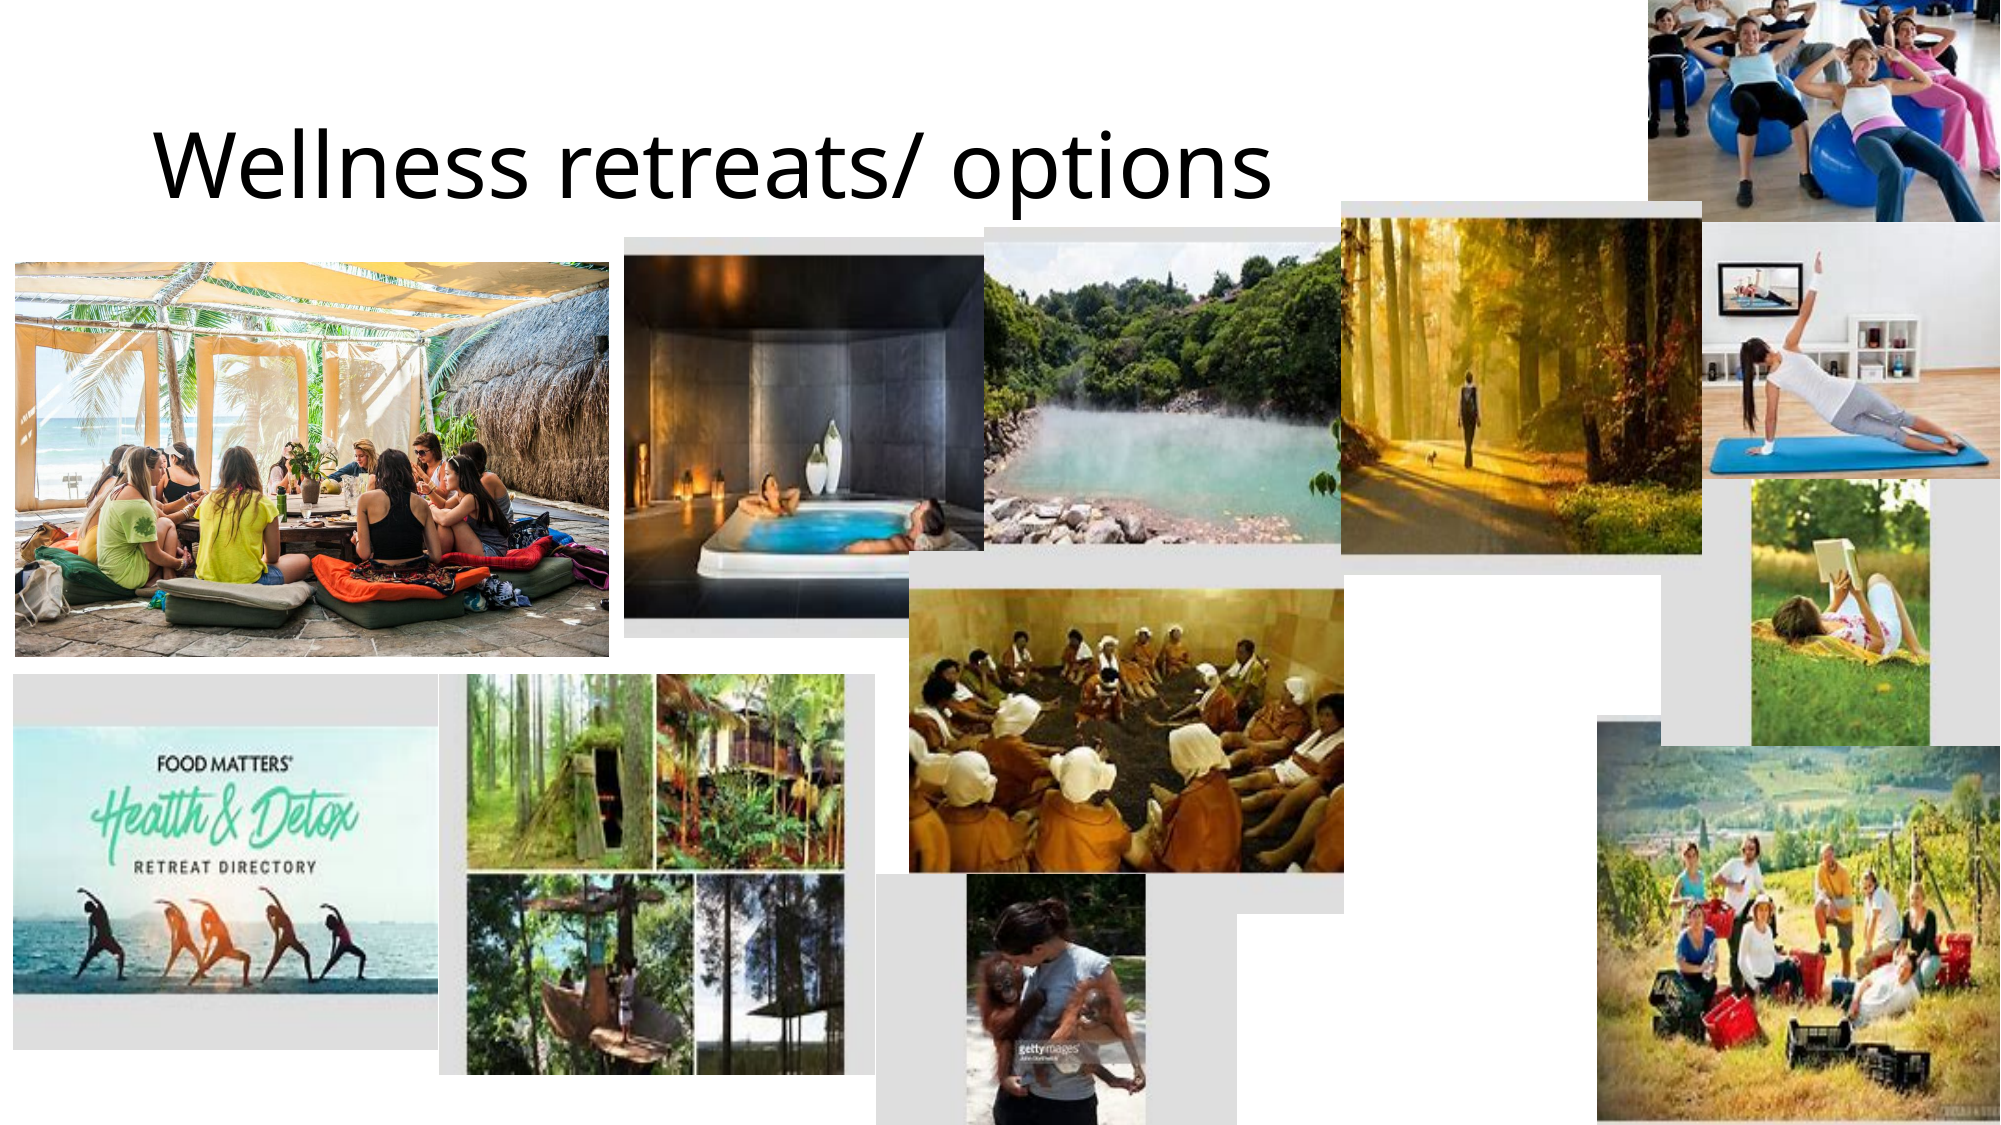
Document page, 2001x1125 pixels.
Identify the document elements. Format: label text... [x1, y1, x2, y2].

picture [439, 674, 875, 1075]
title Wellness retreats/ options [137, 59, 1648, 278]
picture [624, 0, 2000, 1125]
picture [13, 674, 438, 1050]
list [15, 262, 609, 657]
